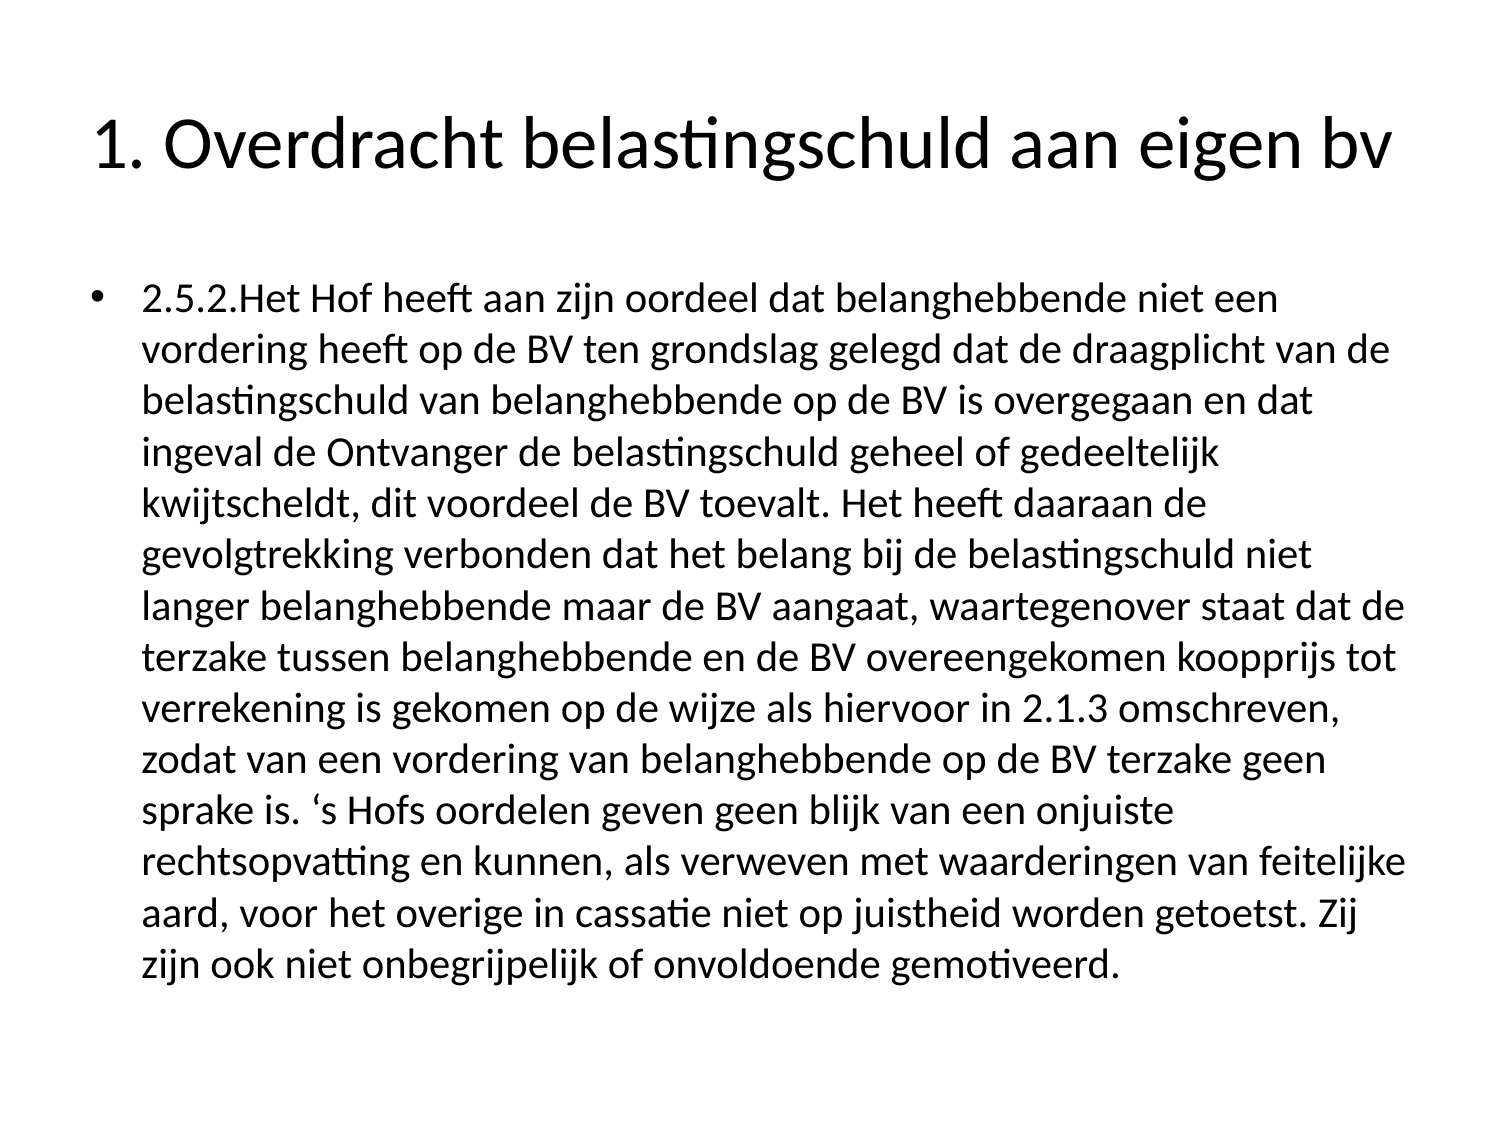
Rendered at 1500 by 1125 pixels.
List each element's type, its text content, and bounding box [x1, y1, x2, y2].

title 1. Overdracht belastingschuld aan eigen bv [75, 45, 1425, 233]
list 2.5.2.Het Hof heeft aan zijn oordeel dat belanghebbende niet een vordering heeft op de BV ten grondslag gelegd dat de draagplicht van de belastingschuld van belanghebbende op de BV is overgegaan en dat ingeval de Ontvanger de belastingschuld geheel of gedeeltelijk kwijtscheldt, dit voordeel de BV toevalt. Het heeft daaraan de gevolgtrekking verbonden dat het belang bij de belastingschuld niet langer belanghebbende maar de BV aangaat, waartegenover staat dat de terzake tussen belanghebbende en de BV overeengekomen koopprijs tot verrekening is gekomen op de wijze als hiervoor in 2.1.3 omschreven, zodat van een vordering van belanghebbende op de BV terzake geen sprake is. ‘s Hofs oordelen geven geen blijk van een onjuiste rechtsopvatting en kunnen, als verweven met waarderingen van feitelijke aard, voor het overige in cassatie niet op juistheid worden getoetst. Zij zijn ook niet onbegrijpelijk of onvoldoende gemotiveerd. [75, 262, 1425, 1005]
